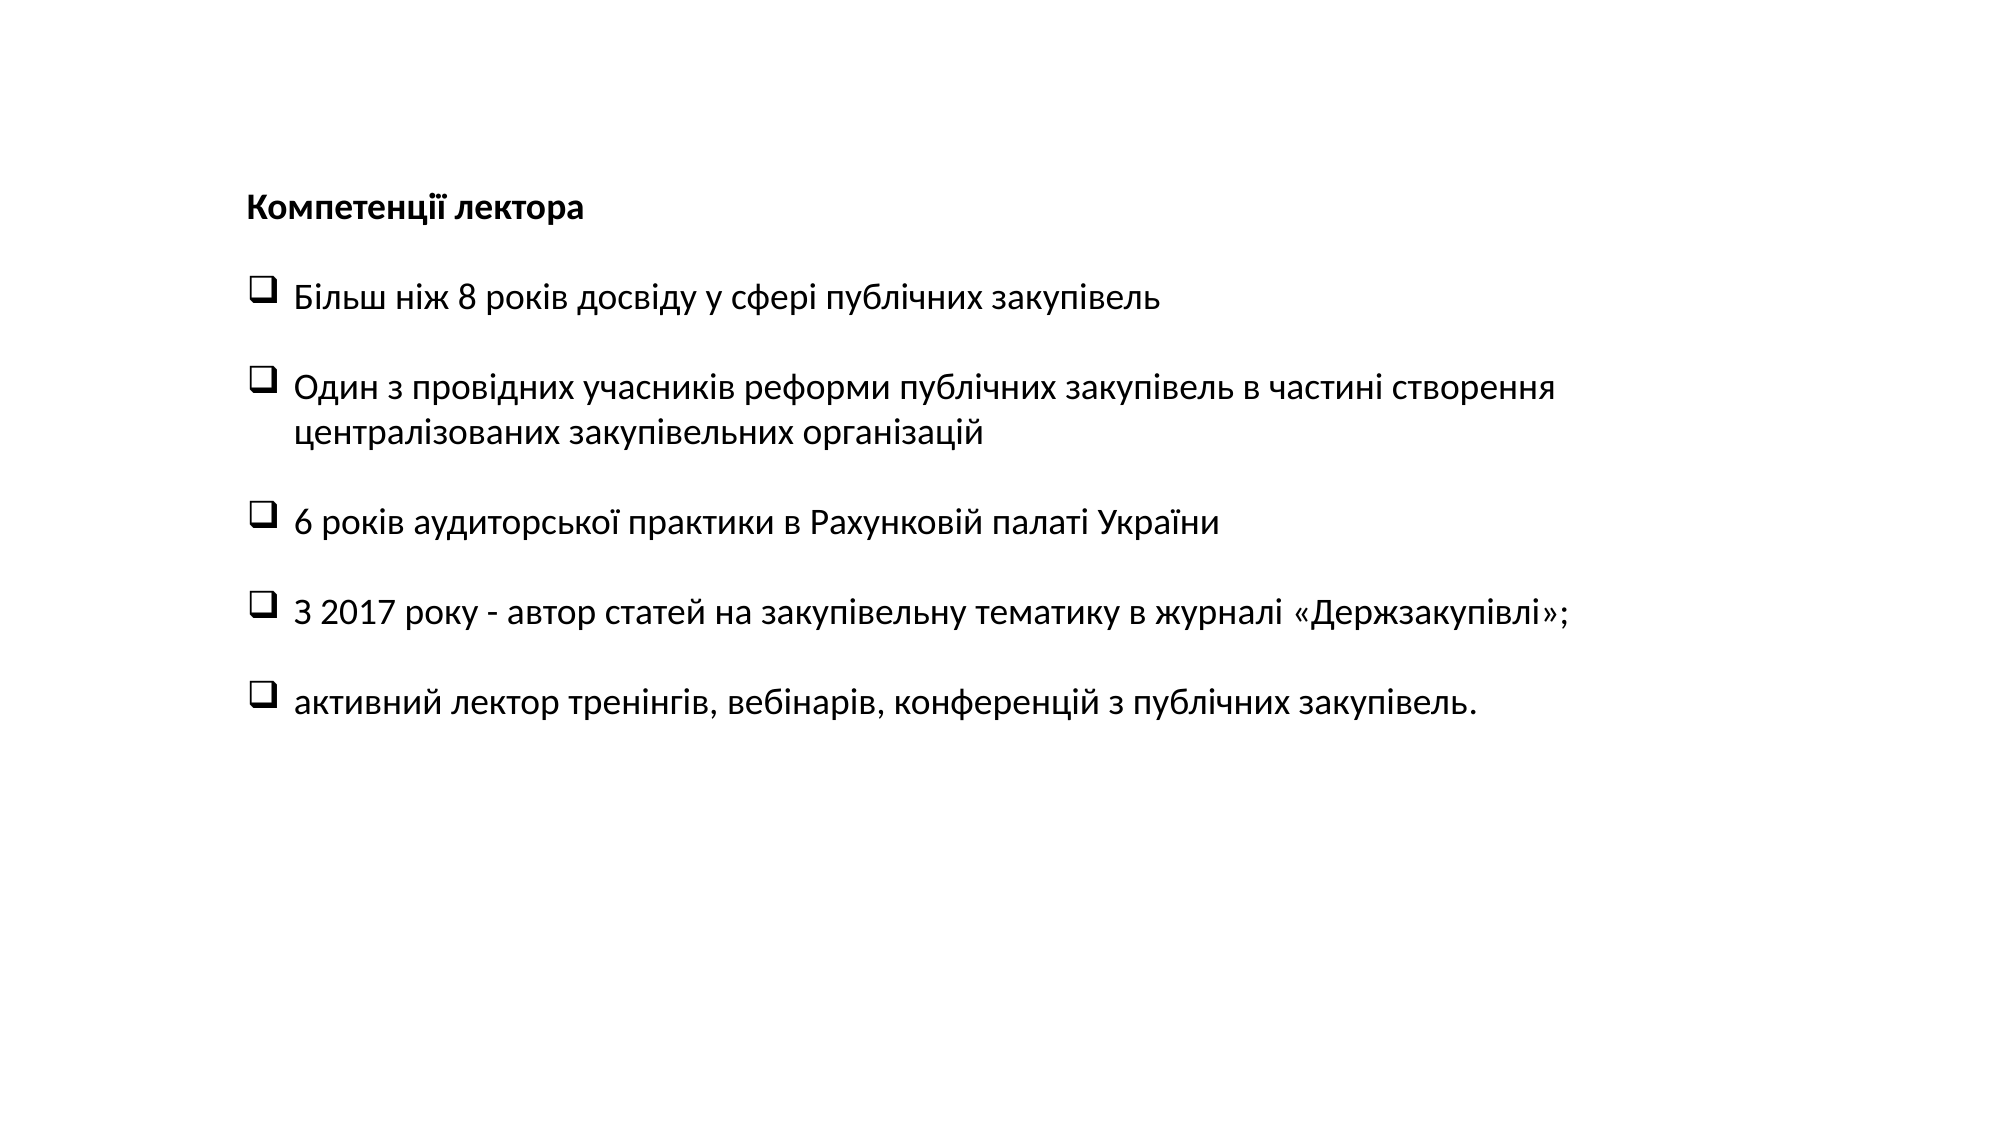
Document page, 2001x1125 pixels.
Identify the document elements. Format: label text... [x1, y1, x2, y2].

text_box Компетенції лектора Більш ніж 8 років досвіду у сфері публічних закупівель Один з провідних учасників реформи публічних закупівель в частині створення централізованих закупівельних організацій 6 років аудиторської практики в Рахунковій палаті України З 2017 року - автор статей на закупівельну тематику в журналі «Держзакупівлі»; активний лектор тренінгів, вебінарів, конференцій з публічних закупівель. [232, 174, 1714, 775]
